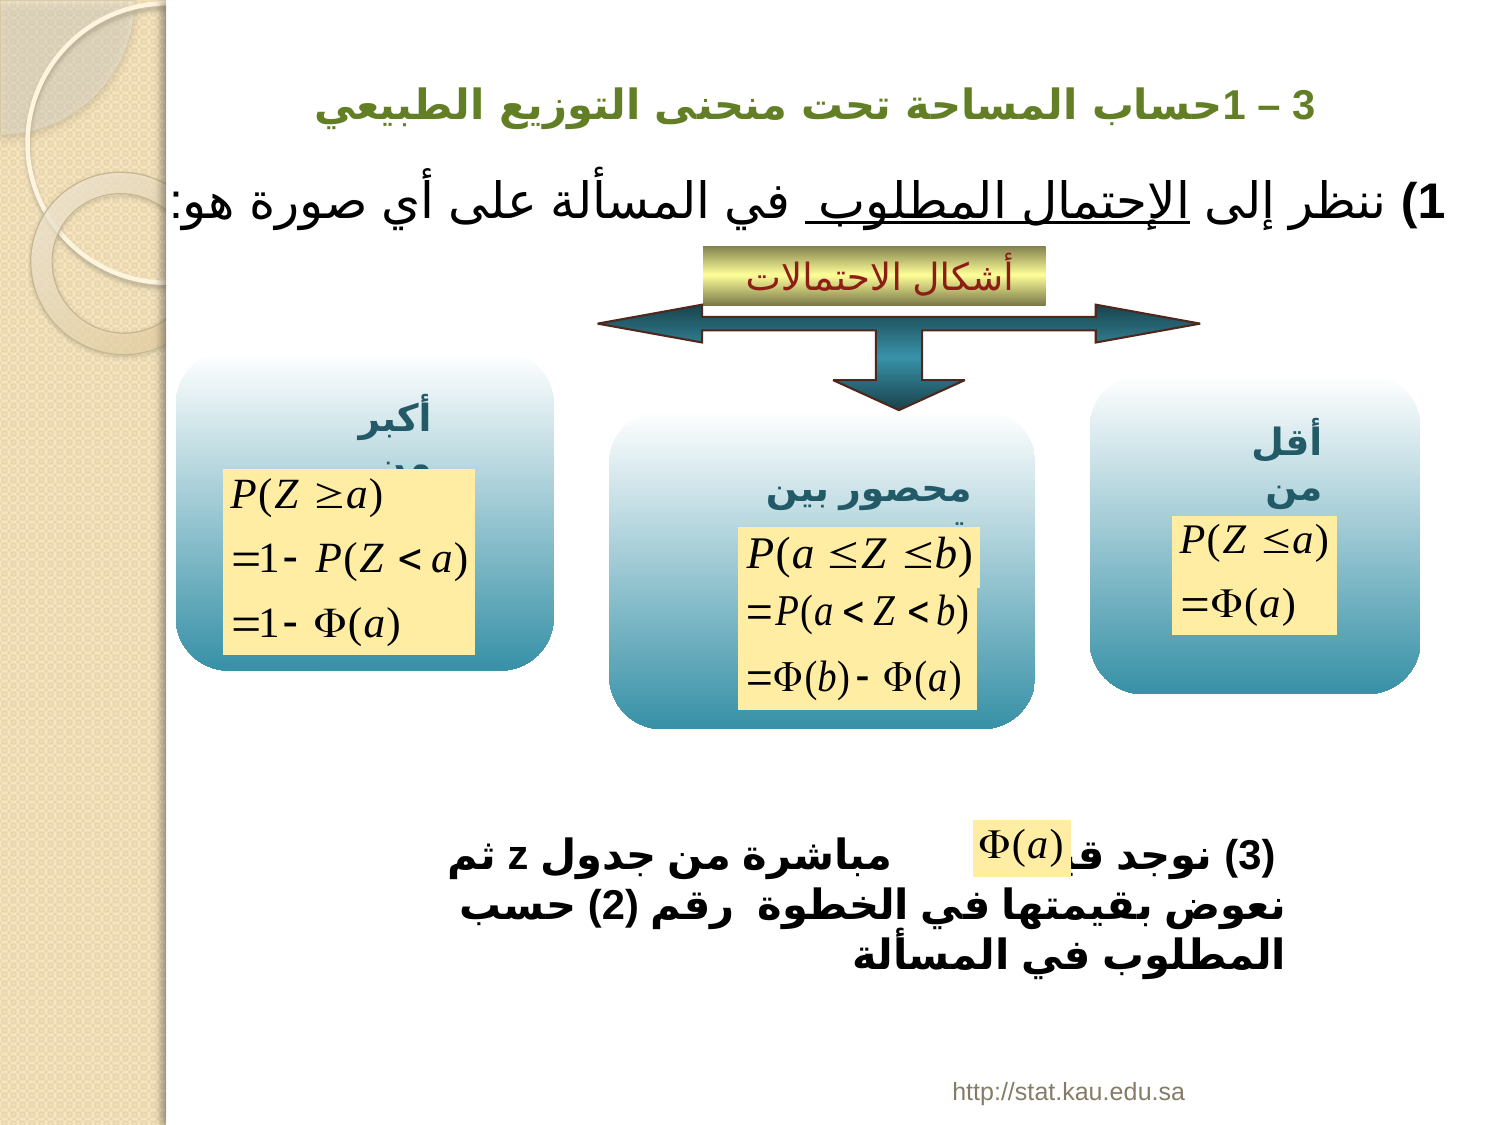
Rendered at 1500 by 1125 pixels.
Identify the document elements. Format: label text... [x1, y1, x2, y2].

text_box [1089, 374, 1421, 694]
text_box 3 – 1حساب المساحة تحت منحنى التوزيع الطبيعي [299, 70, 1330, 136]
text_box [222, 468, 475, 656]
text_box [972, 820, 1072, 877]
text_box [1171, 515, 1338, 636]
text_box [737, 527, 980, 586]
text_box محصور بين قيمتين [703, 456, 987, 562]
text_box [597, 245, 1201, 411]
text_box [609, 422, 1036, 730]
text_box 1) ننظر إلى الإحتمال المطلوب في المسألة على أي صورة هو: [147, 160, 1461, 236]
text_box (3) نوجد قيمة مباشرة من جدول z ثم نعوض بقيمتها في الخطوة رقم (2) حسب المطلوب في المسألة [375, 820, 1301, 986]
text_box أقل من [1183, 410, 1337, 513]
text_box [738, 585, 977, 711]
text_box أكبر من [292, 386, 447, 465]
footer http://stat.kau.edu.sa [937, 1034, 1413, 1113]
text_box [175, 351, 554, 671]
